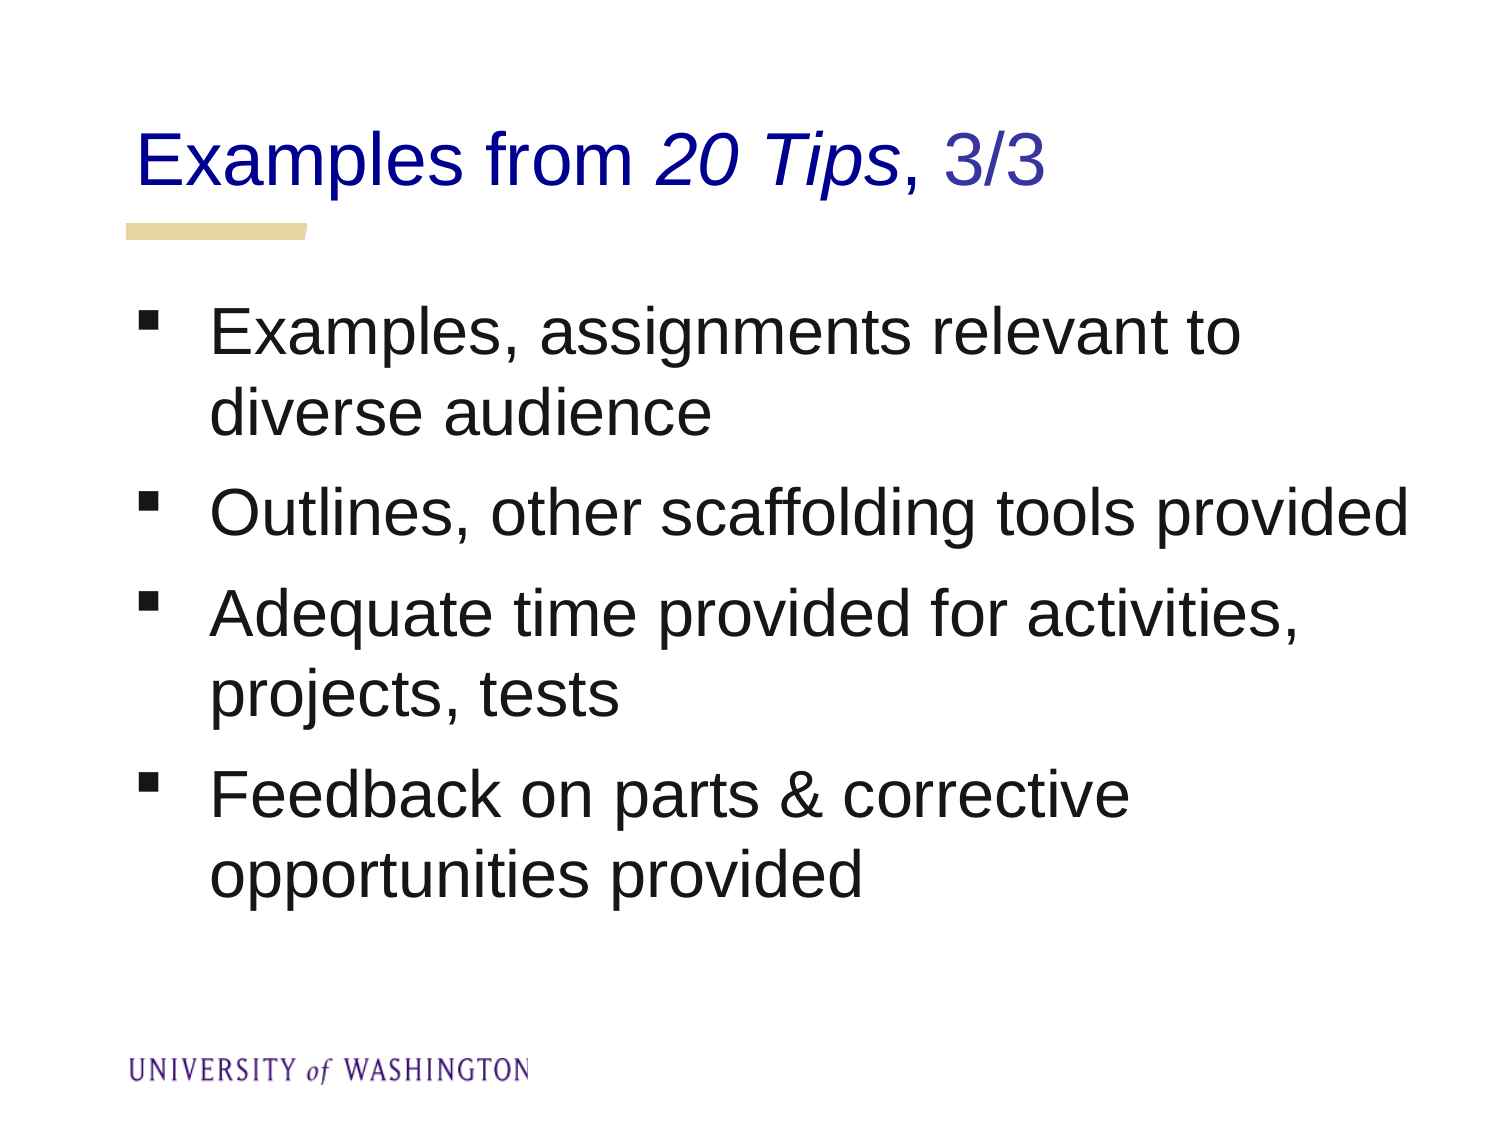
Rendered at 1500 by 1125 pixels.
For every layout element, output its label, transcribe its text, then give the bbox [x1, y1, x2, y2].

list Examples, assignments relevant to diverse audience Outlines, other scaffolding tools provided Adequate time provided for activities, projects, tests Feedback on parts & corrective opportunities provided [118, 201, 1430, 965]
title Examples from 20 Tips, 3/3 [120, 103, 1370, 201]
